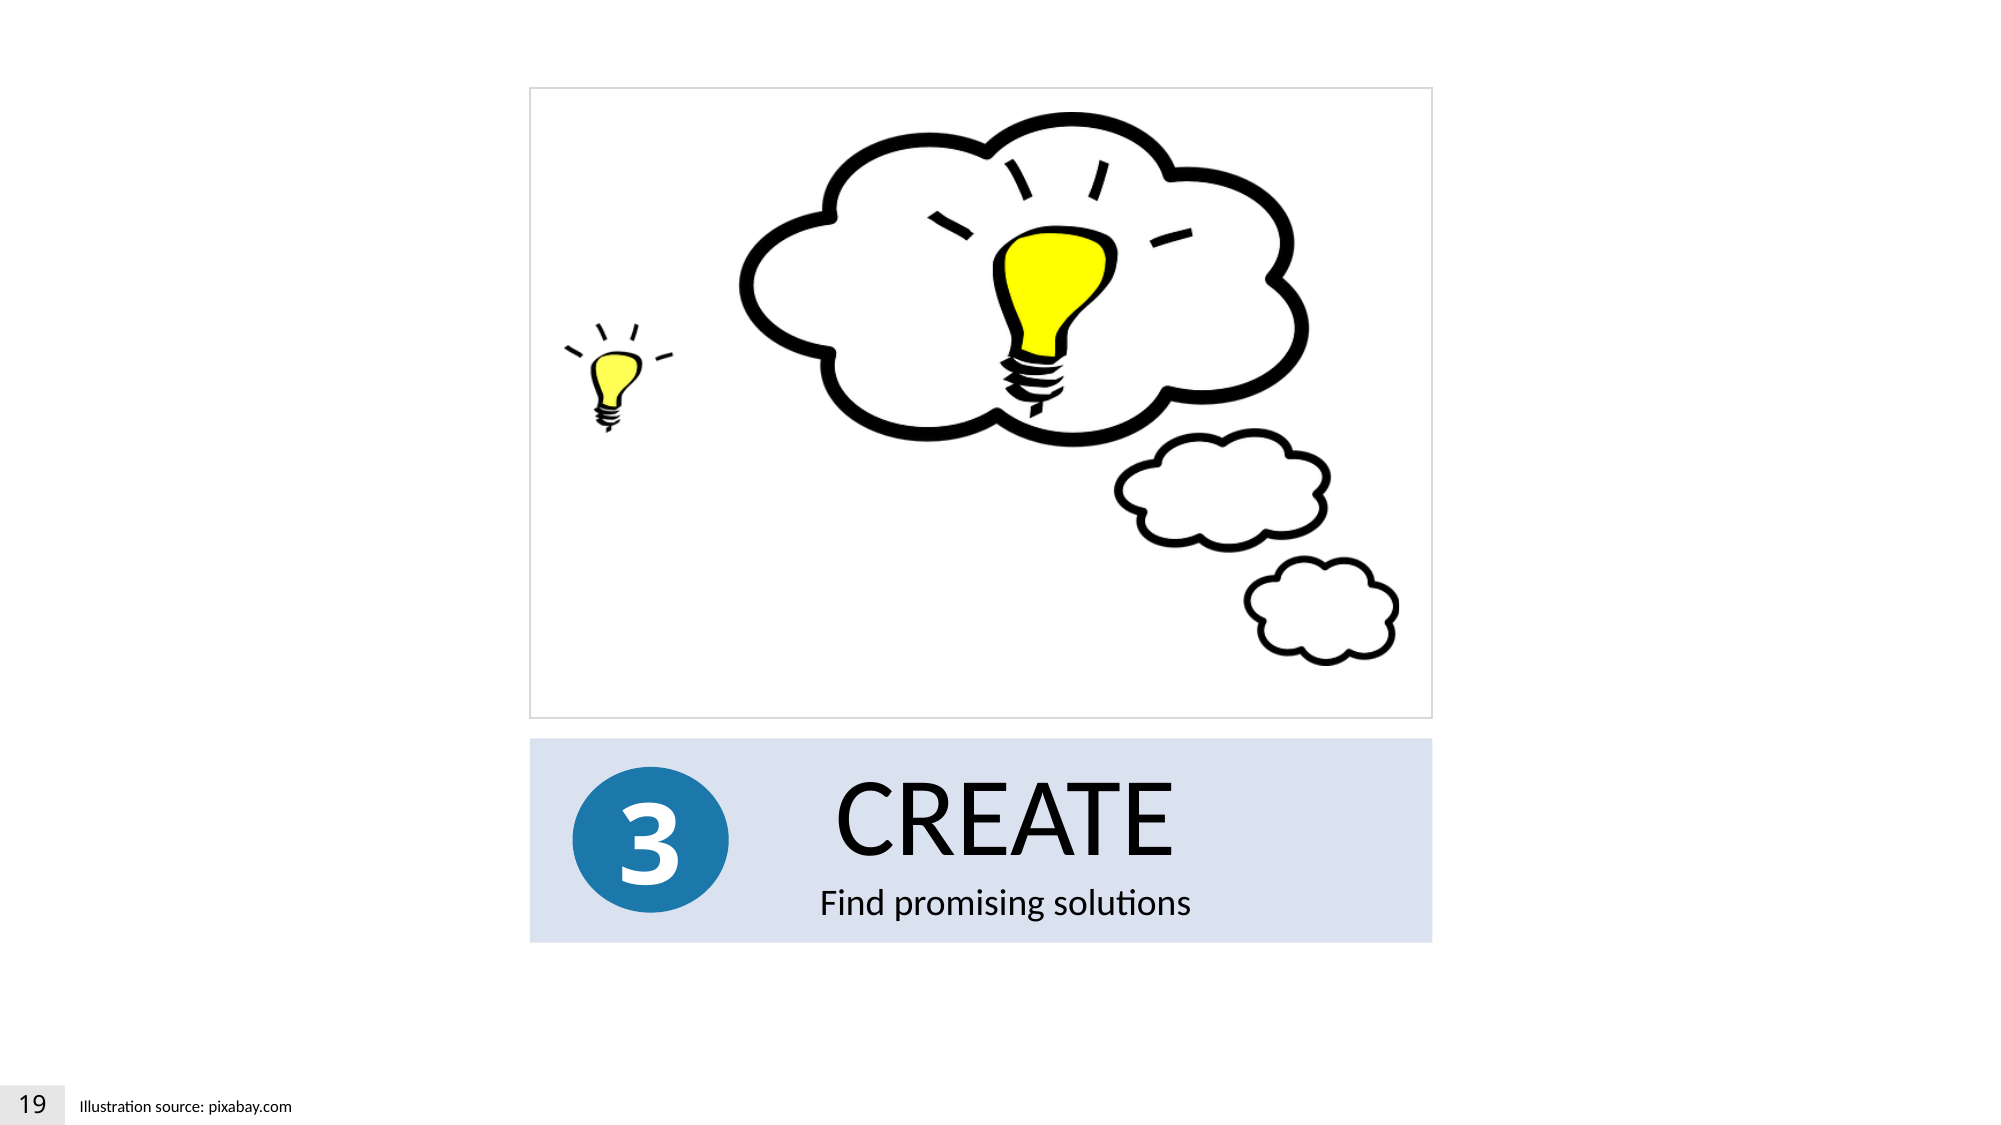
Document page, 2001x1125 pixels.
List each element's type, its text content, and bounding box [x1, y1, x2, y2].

text_box CREATE Find promising solutions [650, 735, 1362, 930]
text_box [529, 87, 1433, 719]
text_box Illustration source: pixabay.com [64, 1088, 308, 1123]
text_box 19 [0, 1084, 66, 1125]
text_box 3 [571, 765, 730, 914]
picture [563, 111, 1400, 665]
text_box [529, 737, 1433, 944]
